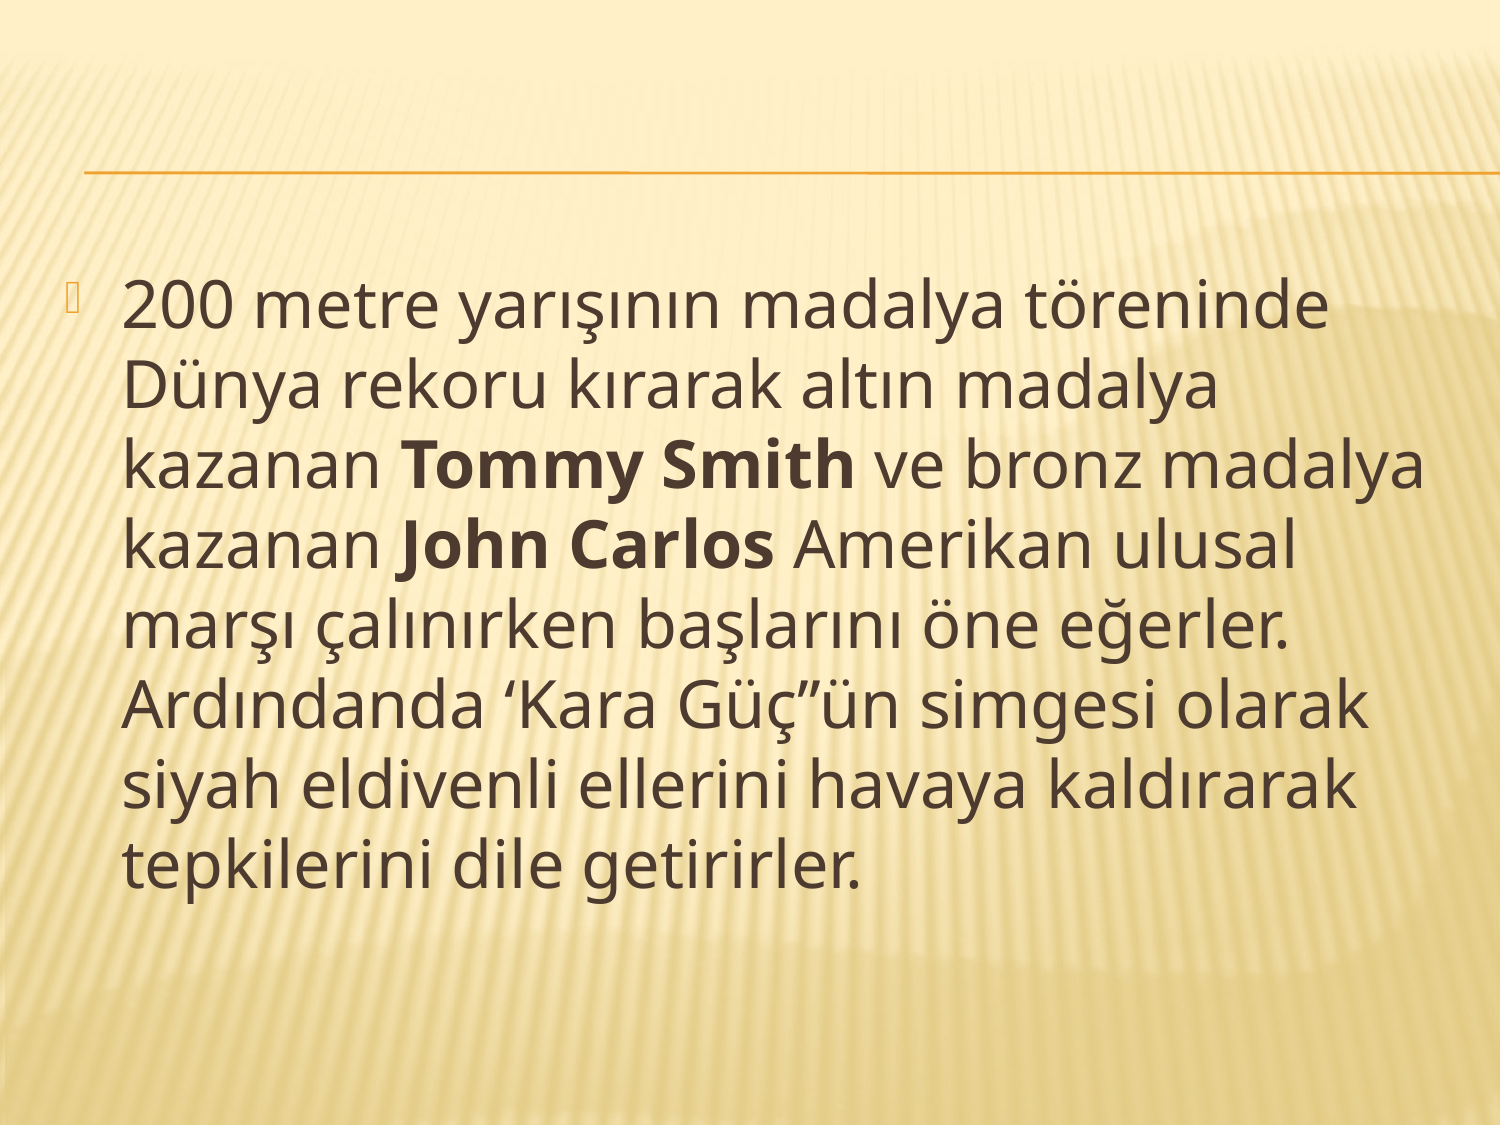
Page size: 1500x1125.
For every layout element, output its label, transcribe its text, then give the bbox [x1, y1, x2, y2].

list 200 metre yarışının madalya töreninde Dünya rekoru kırarak altın madalya kazanan Tommy Smith ve bronz madalya kazanan John Carlos Amerikan ulusal marşı çalınırken başlarını öne eğerler. Ardındanda ‘Kara Güç’’ün simgesi olarak siyah eldivenli ellerini havaya kaldırarak tepkilerini dile getirirler. [50, 254, 1475, 998]
